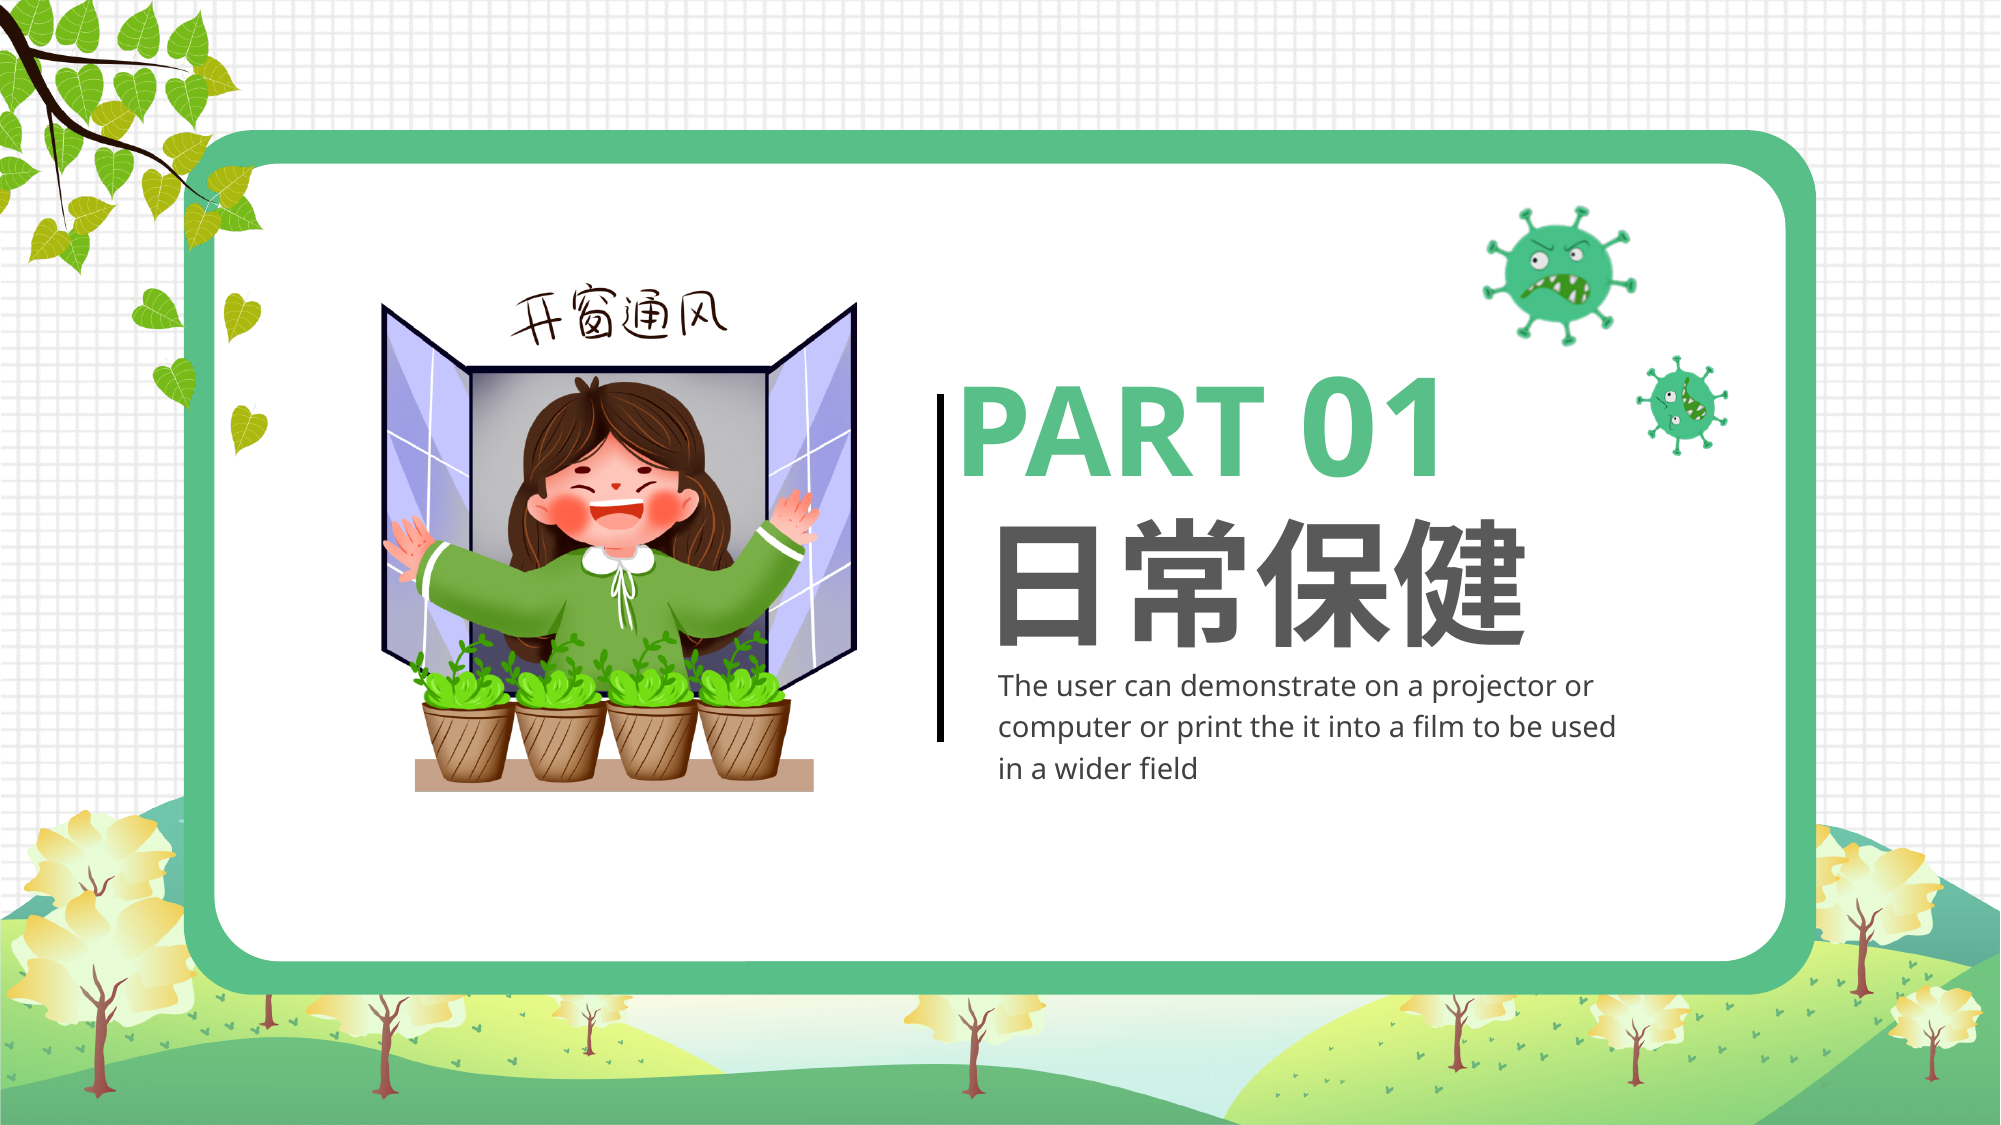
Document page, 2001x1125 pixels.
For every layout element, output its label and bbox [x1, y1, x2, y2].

picture [0, 0, 2000, 1125]
text_box [183, 130, 1817, 995]
